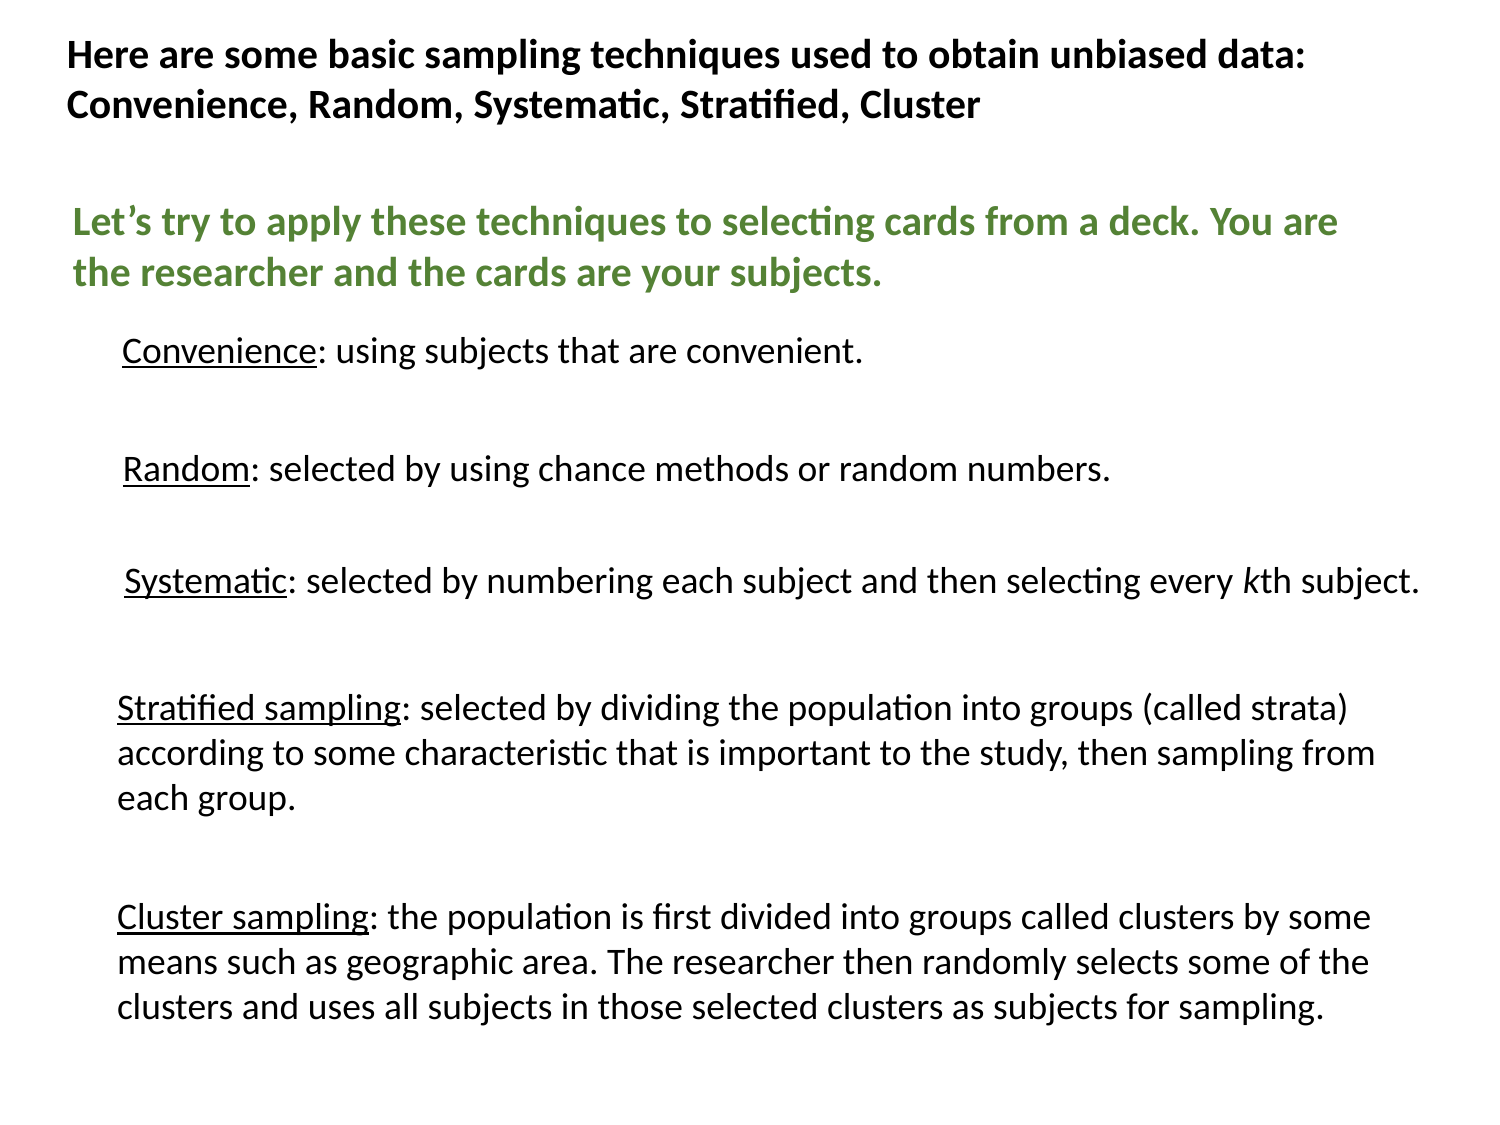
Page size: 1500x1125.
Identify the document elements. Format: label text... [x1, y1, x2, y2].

text_box Let’s try to apply these techniques to selecting cards from a deck. You are the researcher and the cards are your subjects. [58, 186, 1412, 302]
text_box Cluster sampling: the population is first divided into groups called clusters by some means such as geographic area. The researcher then randomly selects some of the clusters and uses all subjects in those selected clusters as subjects for sampling. [102, 884, 1435, 1035]
text_box Stratified sampling: selected by dividing the population into groups (called strata) according to some characteristic that is important to the study, then sampling from each group. [102, 675, 1435, 826]
text_box Random: selected by using chance methods or random numbers. [108, 436, 1136, 497]
text_box Systematic: selected by numbering each subject and then selecting every kth subject. [109, 548, 1453, 609]
text_box Convenience: using subjects that are convenient. [107, 318, 888, 379]
text_box Here are some basic sampling techniques used to obtain unbiased data: Convenience, Random, Systematic, Stratified, Cluster [52, 19, 1418, 135]
